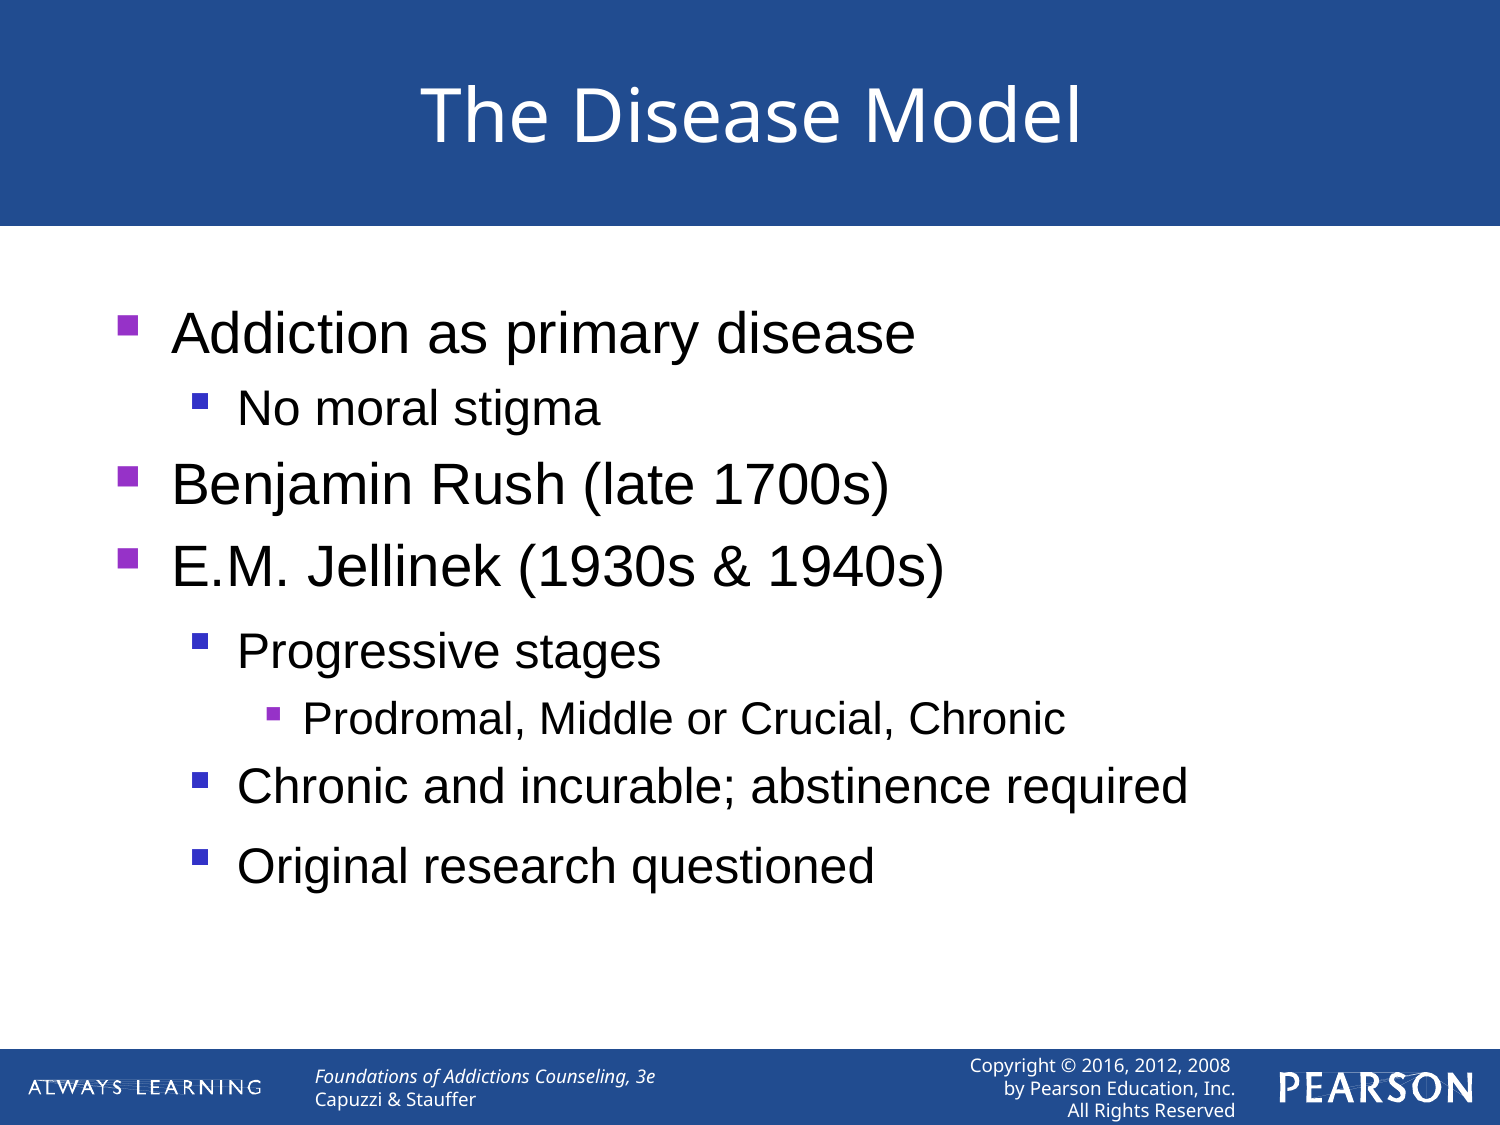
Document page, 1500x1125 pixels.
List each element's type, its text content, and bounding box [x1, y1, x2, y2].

picture [1249, 1049, 1500, 1125]
text_box Foundations of Addictions Counseling, 3e Capuzzi & Stauffer [299, 1049, 737, 1125]
text_box [290, 1049, 299, 1125]
title The Disease Model [0, 0, 1500, 226]
text_box Copyright © 2016, 2012, 2008 by Pearson Education, Inc. All Rights Reserved [737, 1049, 1248, 1125]
picture [0, 1049, 290, 1125]
text_box Addiction as primary disease No moral stigma Benjamin Rush (late 1700s) E.M. Jellinek (1930s & 1940s) Progressive stages Prodromal, Middle or Crucial, Chronic Chronic and incurable; abstinence required Original research questioned [99, 287, 1450, 950]
